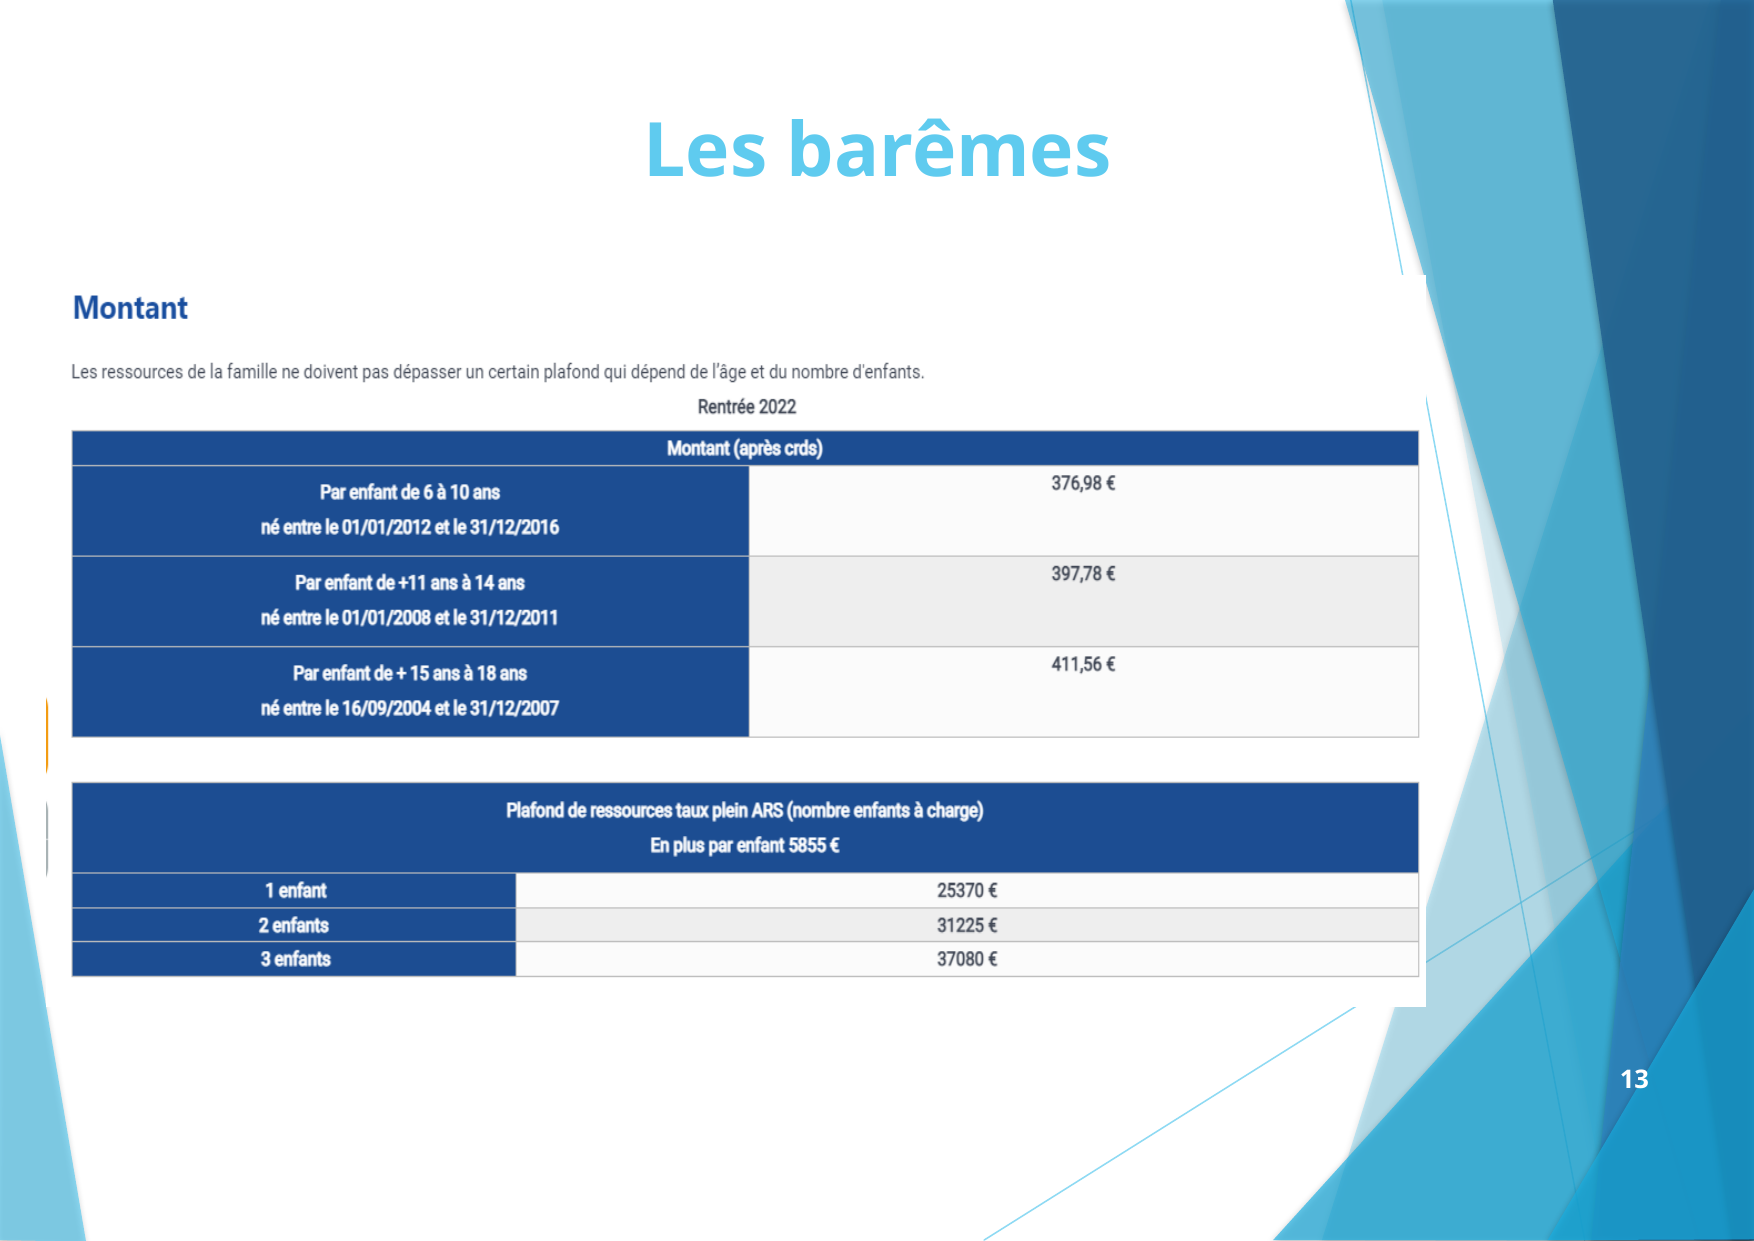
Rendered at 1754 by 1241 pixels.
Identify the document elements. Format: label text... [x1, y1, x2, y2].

slide_number 13 [1490, 1048, 1665, 1114]
title Les barêmes [1, 69, 1754, 224]
picture [45, 274, 1427, 1008]
